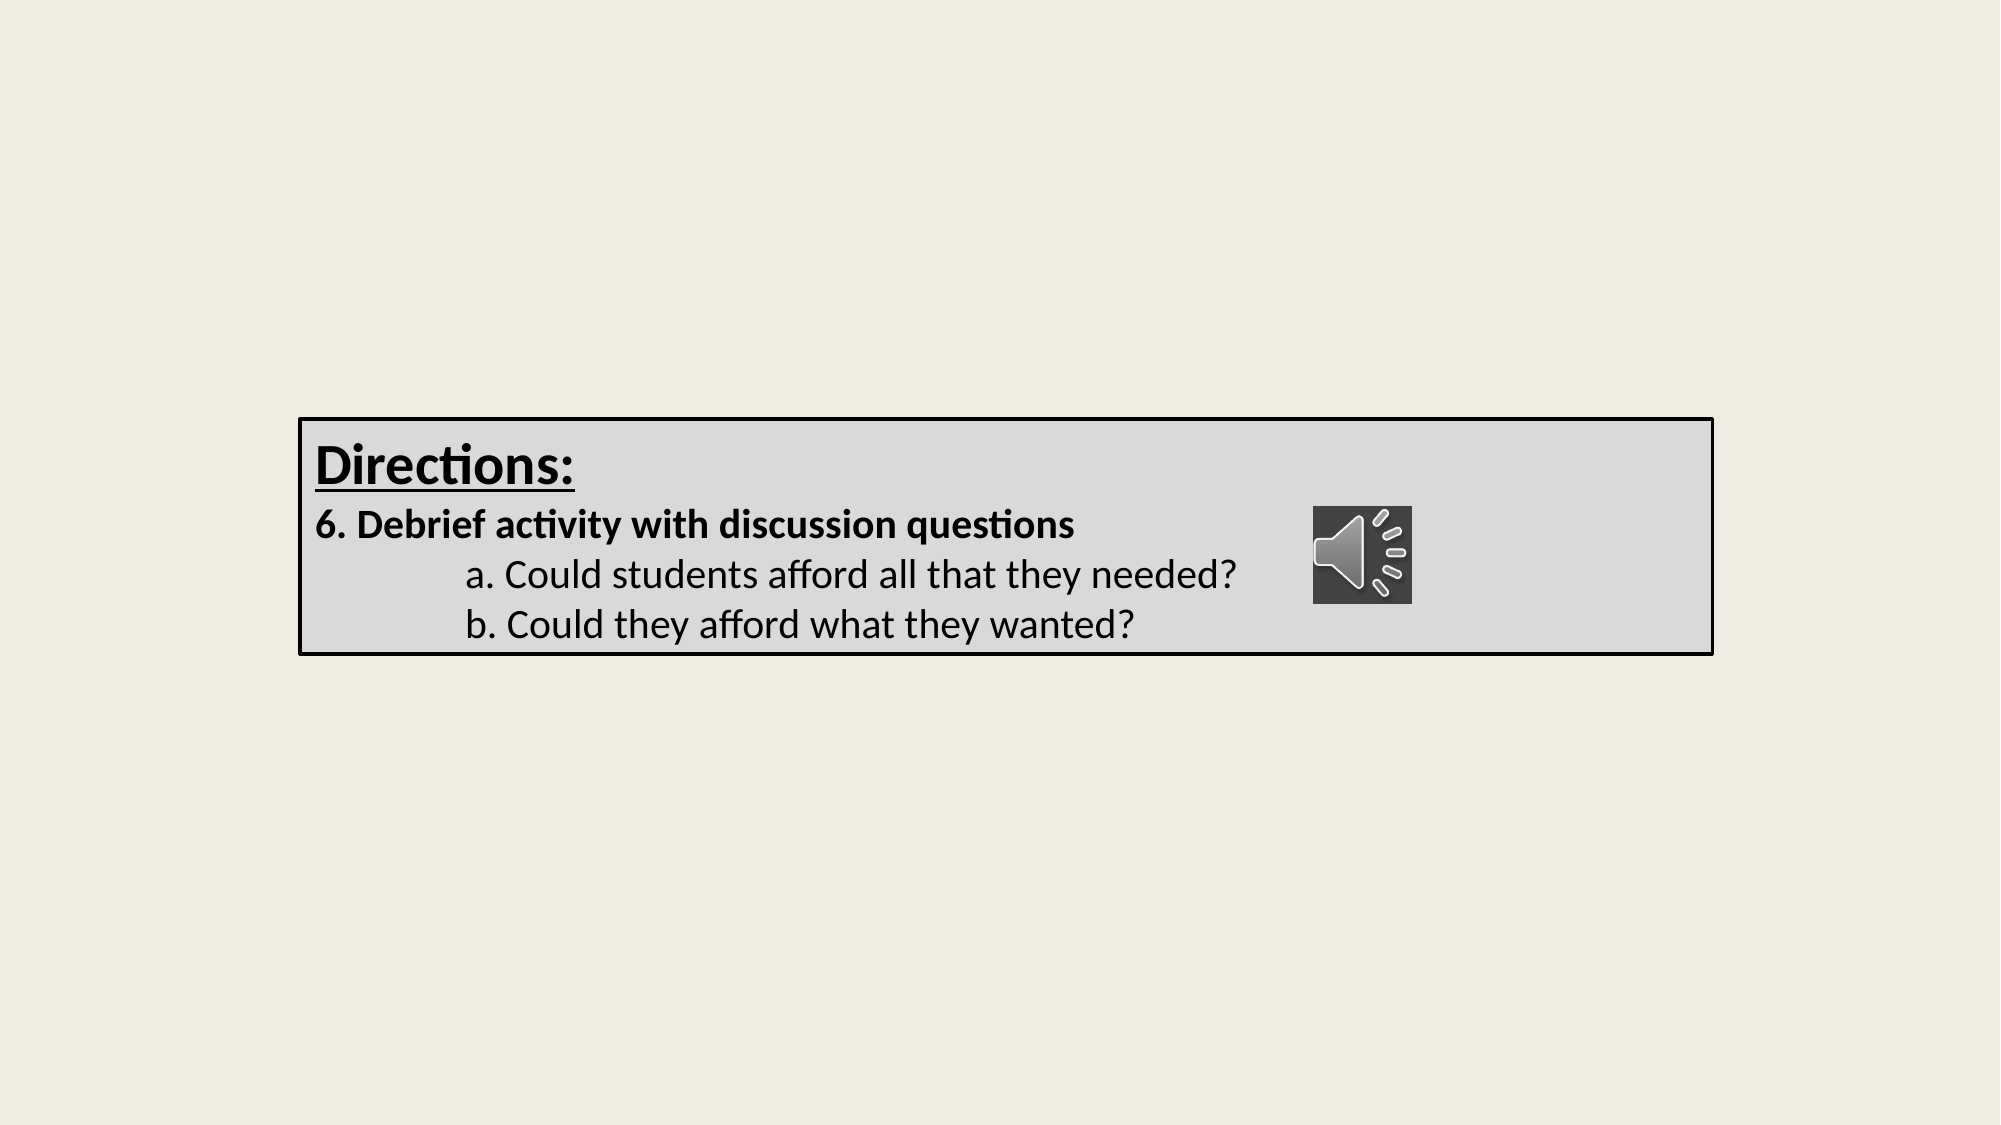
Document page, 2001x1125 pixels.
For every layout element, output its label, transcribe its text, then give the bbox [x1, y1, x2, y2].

title Directions: 6. Debrief activity with discussion questions a. Could students afford all that they needed? b. Could they afford what they wanted? [300, 418, 1713, 655]
picture [1312, 505, 1413, 606]
